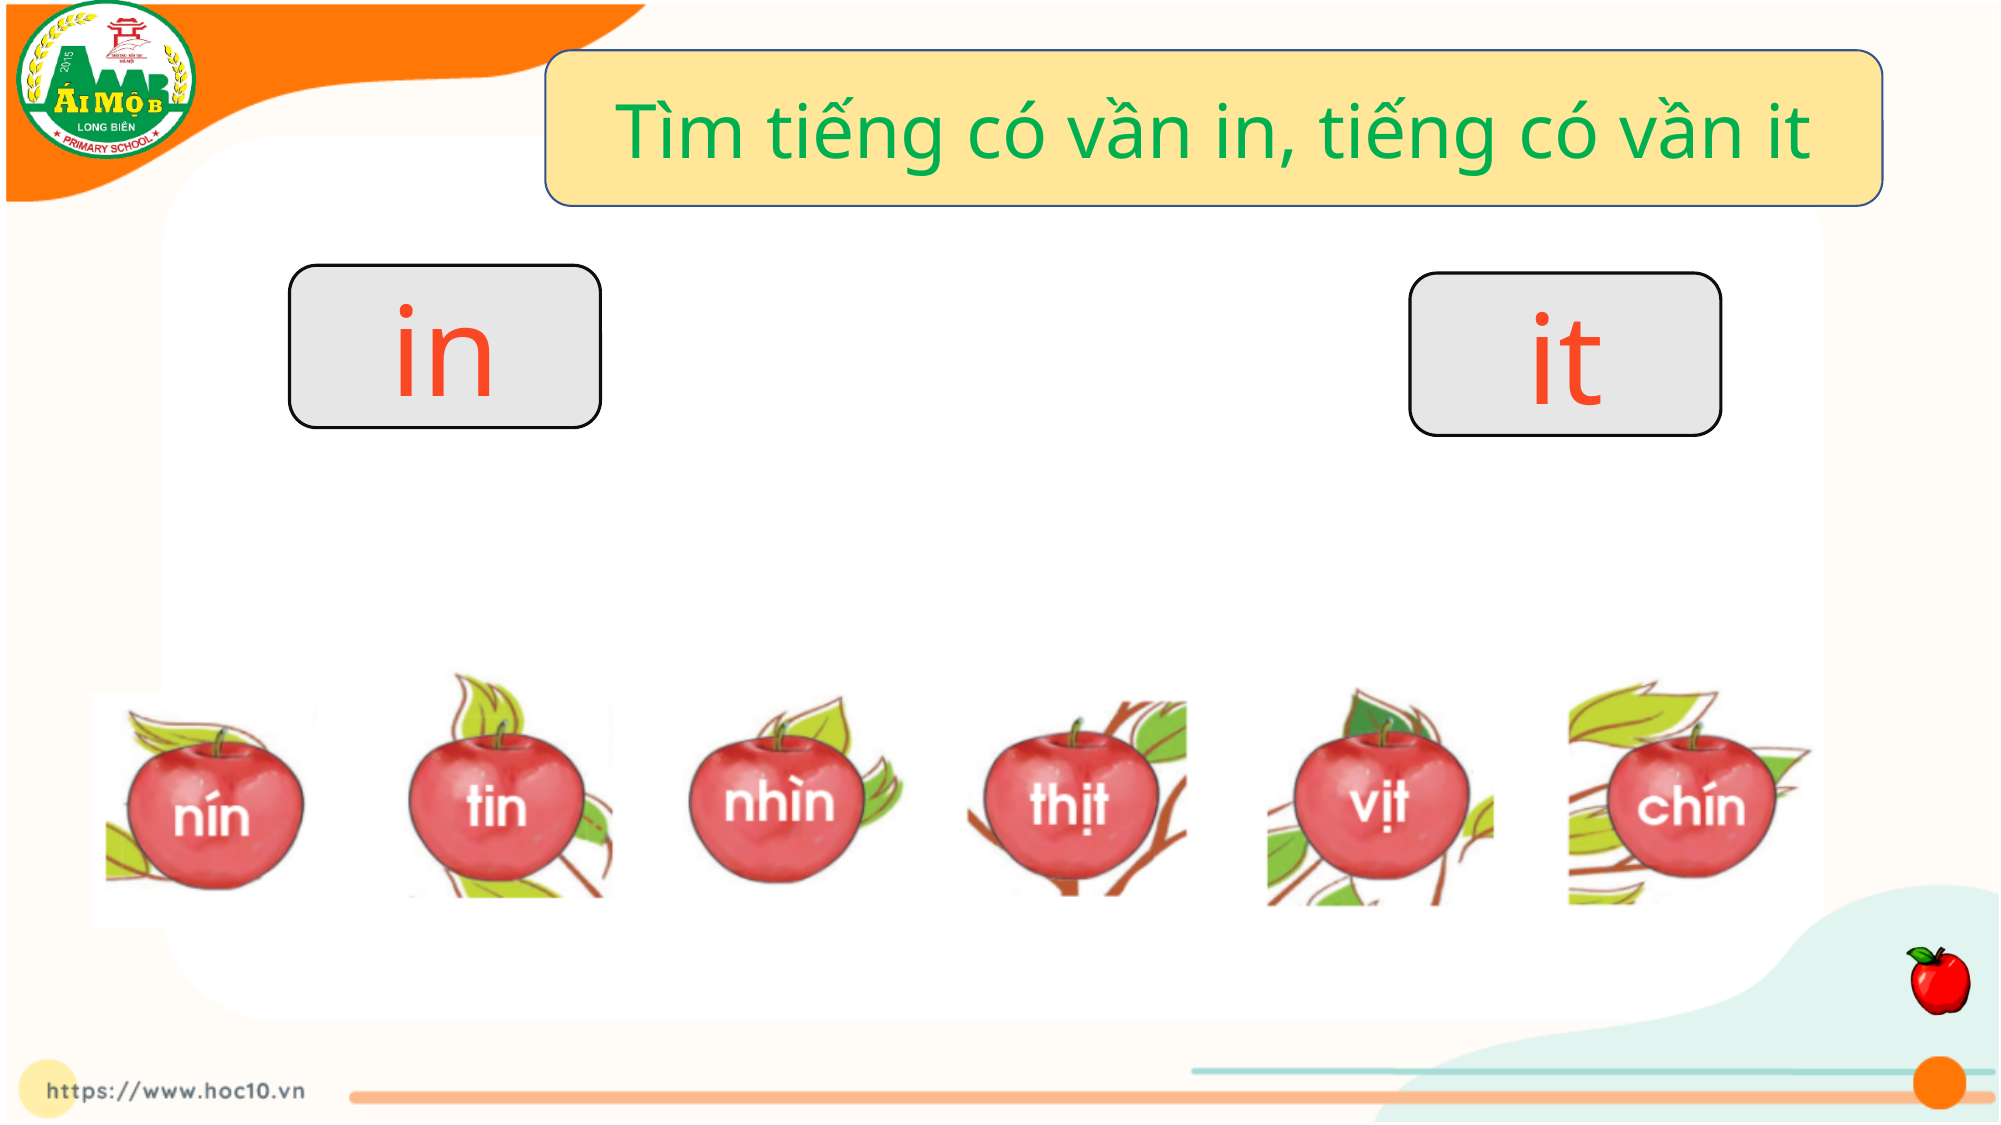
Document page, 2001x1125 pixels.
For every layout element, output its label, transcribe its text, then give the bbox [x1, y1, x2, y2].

text_box Tìm tiếng có vần in, tiếng có vần it [544, 49, 1884, 207]
text_box it [1408, 271, 1723, 437]
picture [0, 0, 1999, 1122]
text_box in [287, 263, 603, 430]
